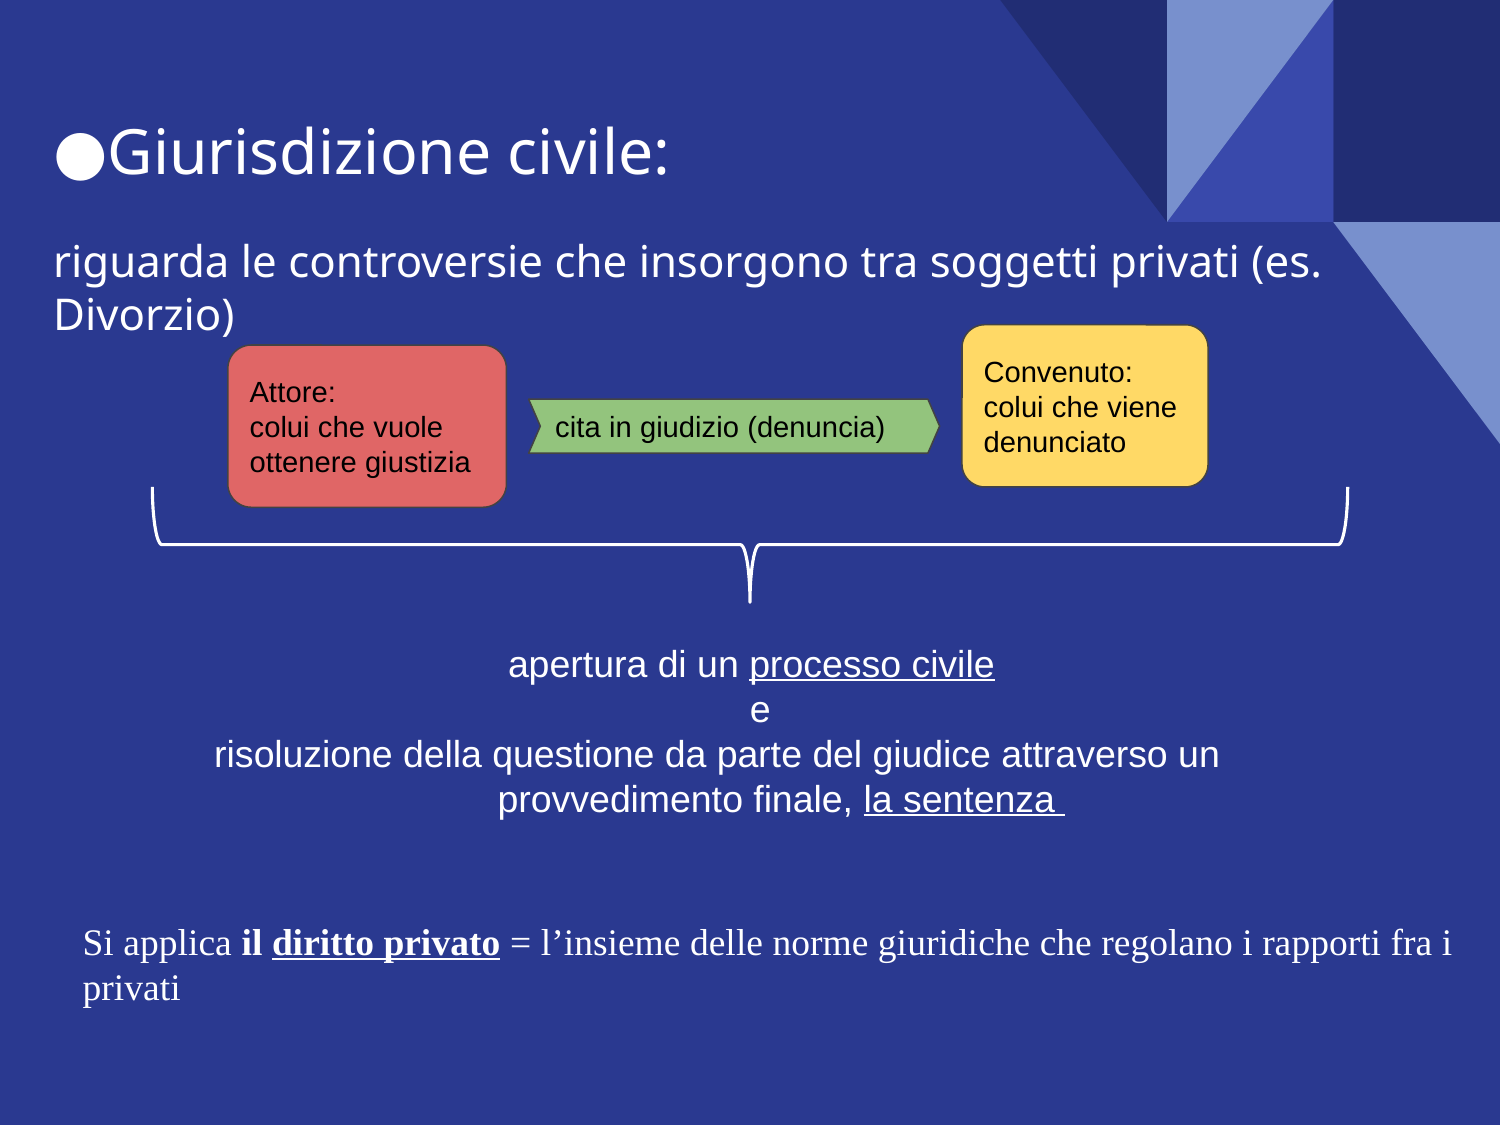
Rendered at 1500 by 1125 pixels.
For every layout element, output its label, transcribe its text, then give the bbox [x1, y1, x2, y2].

text_box Giurisdizione civile: [38, 17, 1387, 202]
text_box apertura di un processo civile e risoluzione della questione da parte del giudice attraverso un provvedimento finale, la sentenza [199, 624, 1319, 903]
text_box Si applica il diritto privato = l’insieme delle norme giuridiche che regolano i rapporti fra i privati [67, 903, 1500, 1110]
text_box cita in giudizio (denuncia) [528, 399, 940, 454]
text_box riguarda le controversie che insorgono tra soggetti privati (es. Divorzio) [38, 218, 1480, 669]
text_box [152, 486, 1348, 603]
text_box Convenuto: colui che viene denunciato [961, 324, 1209, 486]
text_box Attore: colui che vuole ottenere giustizia [227, 345, 507, 486]
